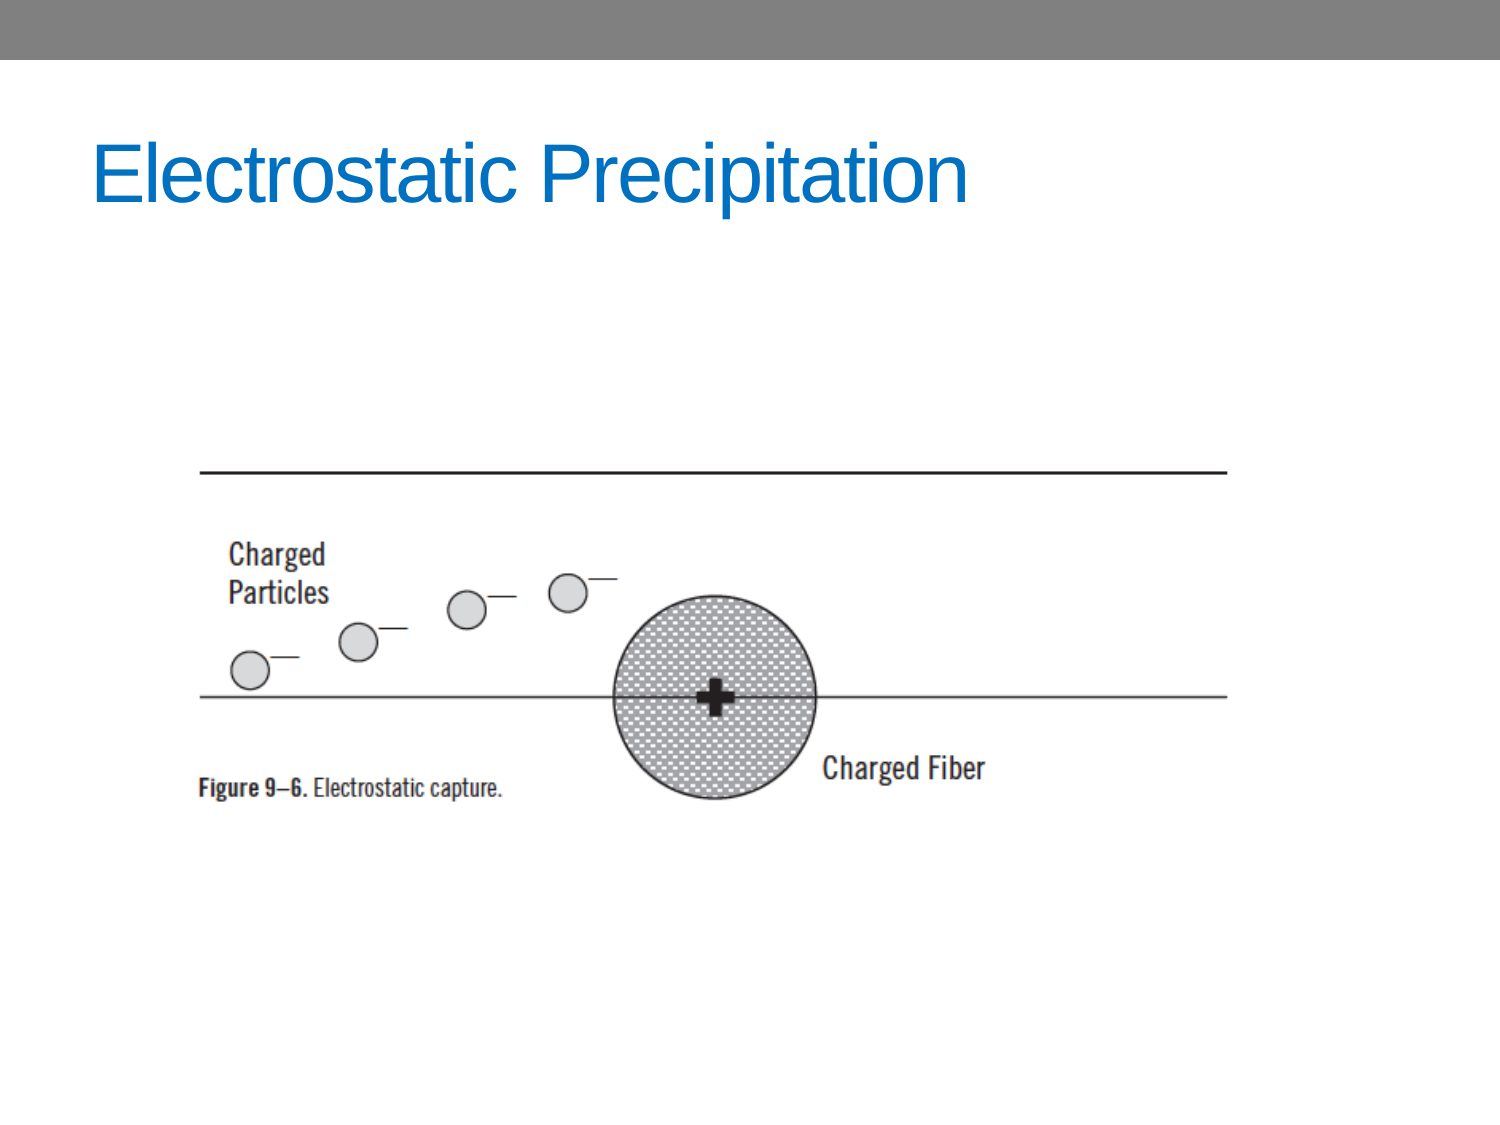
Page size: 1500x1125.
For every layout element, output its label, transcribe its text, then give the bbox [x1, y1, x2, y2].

title Electrostatic Precipitation [75, 87, 1425, 250]
picture [189, 443, 1261, 822]
